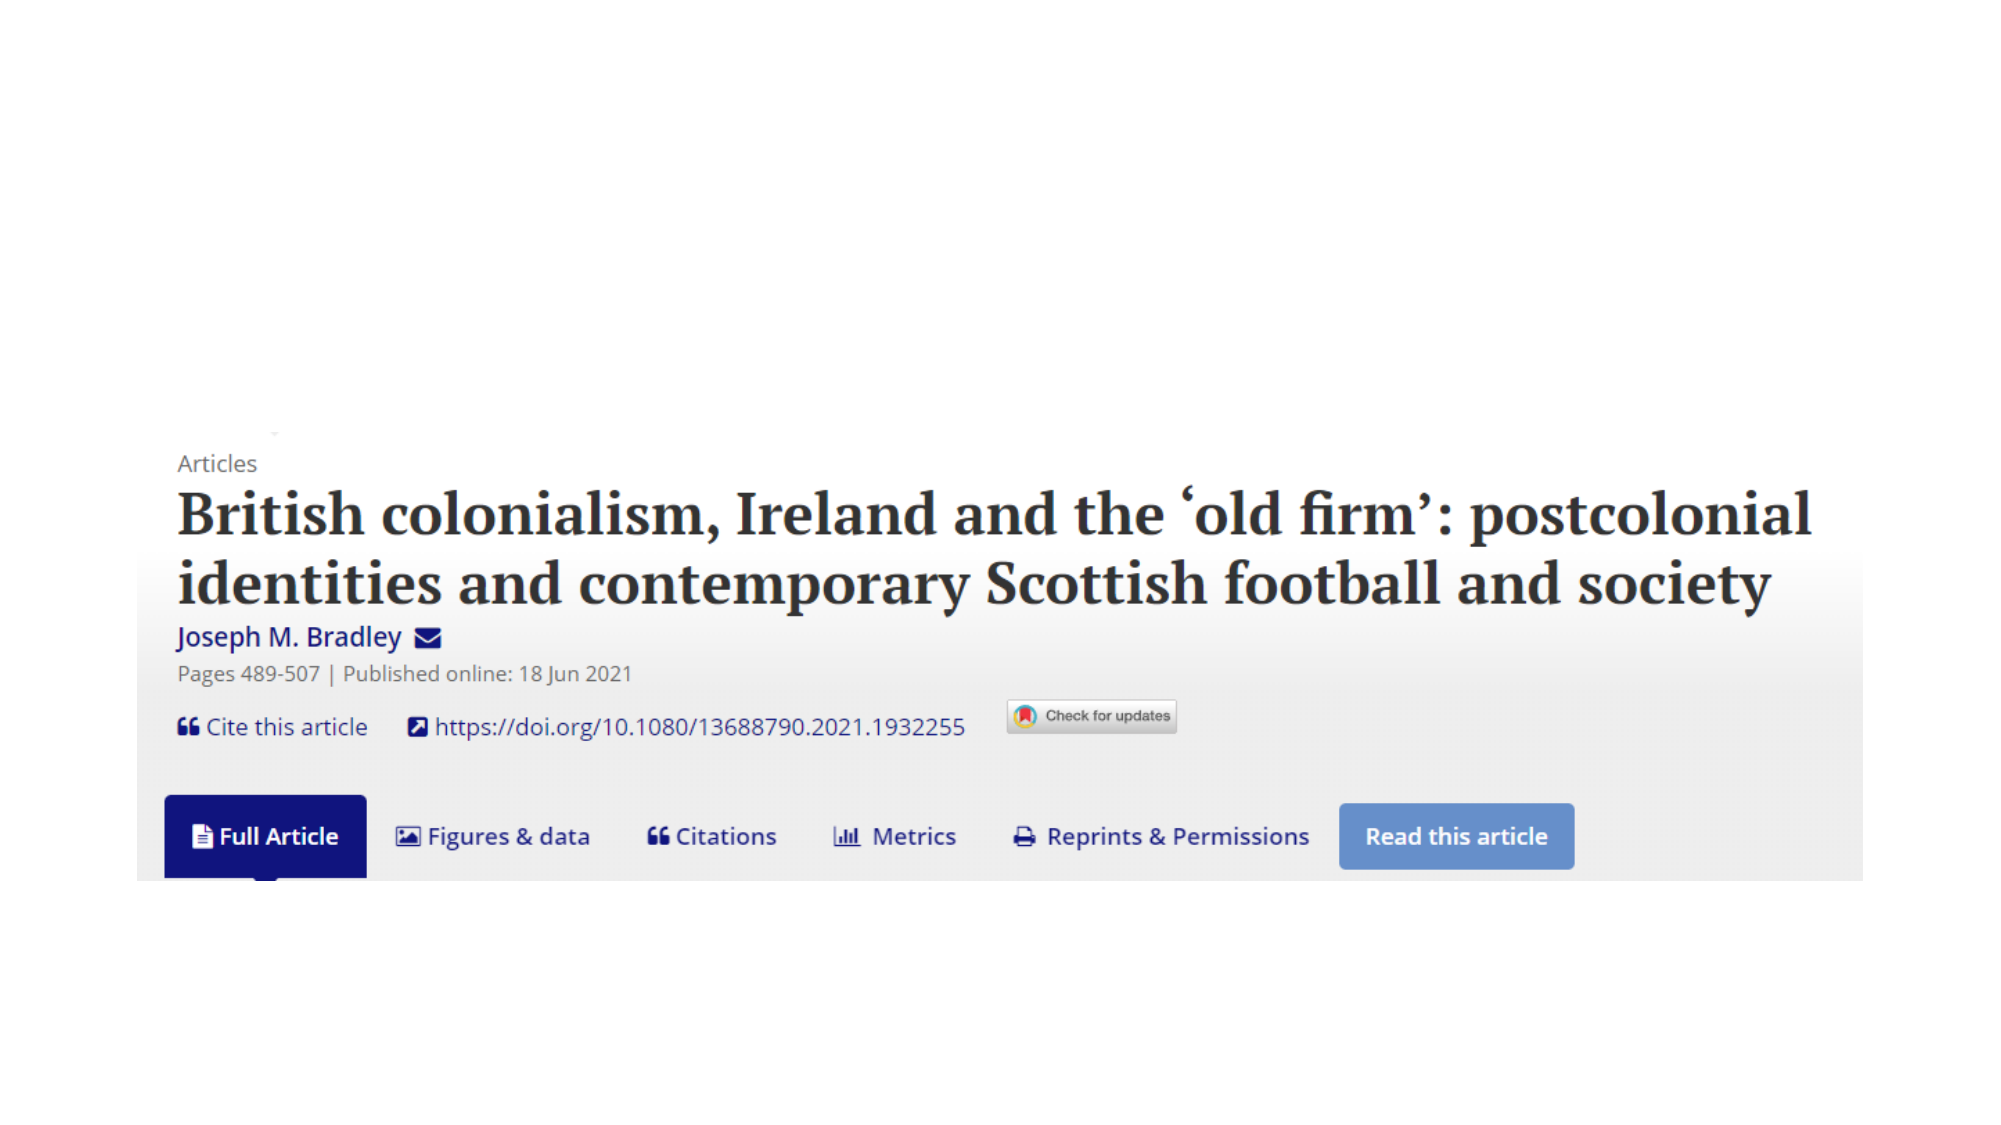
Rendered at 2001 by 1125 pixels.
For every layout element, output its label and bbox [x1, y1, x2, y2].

list [137, 432, 1863, 881]
